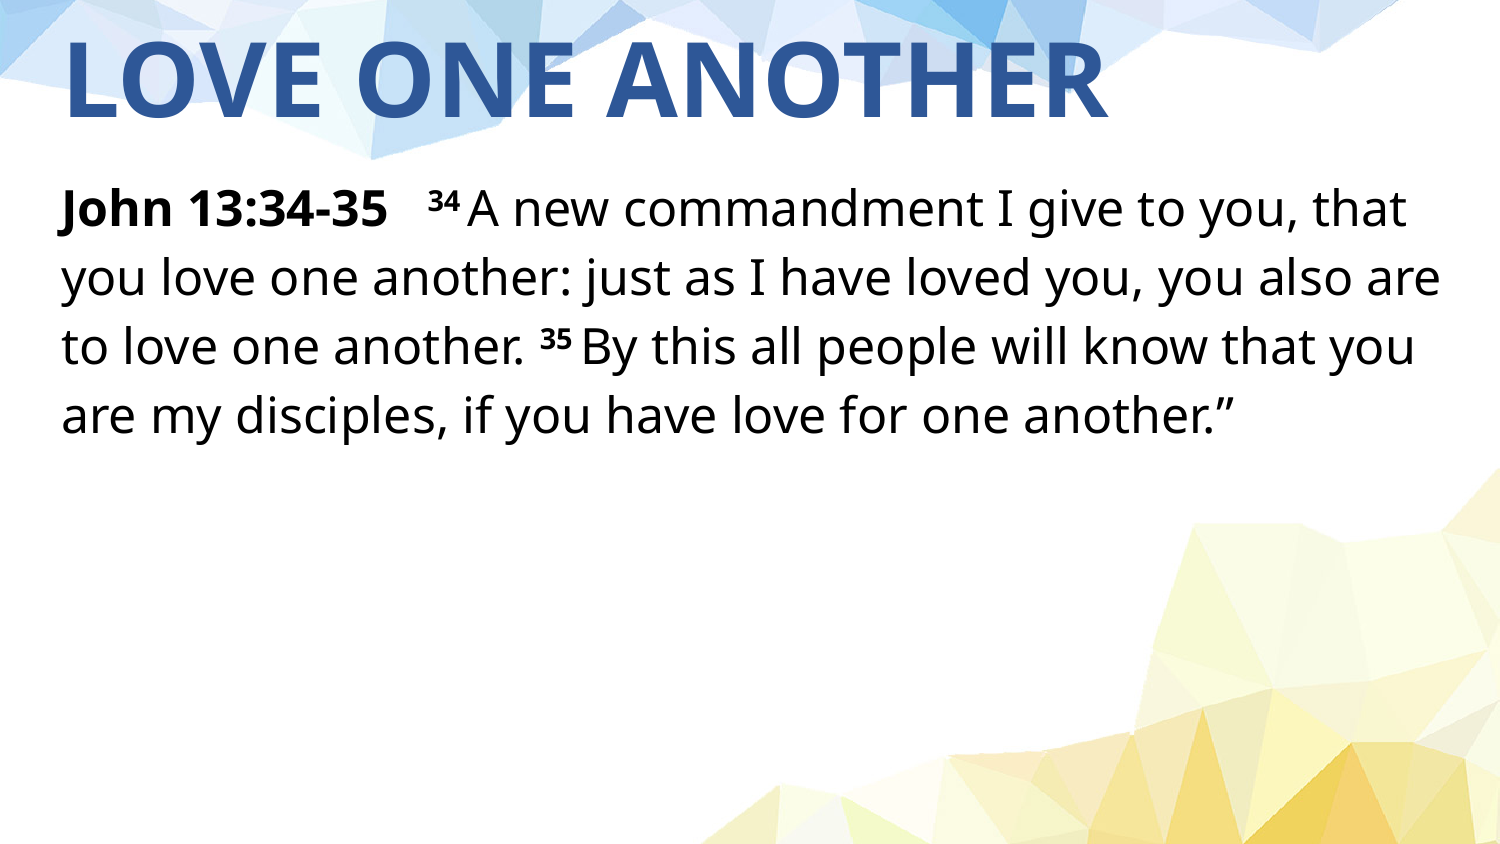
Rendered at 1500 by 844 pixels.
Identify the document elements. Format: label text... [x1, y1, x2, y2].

picture [0, 0, 1500, 844]
title LOVE ONE ANOTHER [46, 18, 1486, 149]
list John 13:34-35 34 A new commandment I give to you, that you love one another: just as I have loved you, you also are to love one another. 35 By this all people will know that you are my disciples, if you have love for one another.” [46, 160, 1463, 844]
